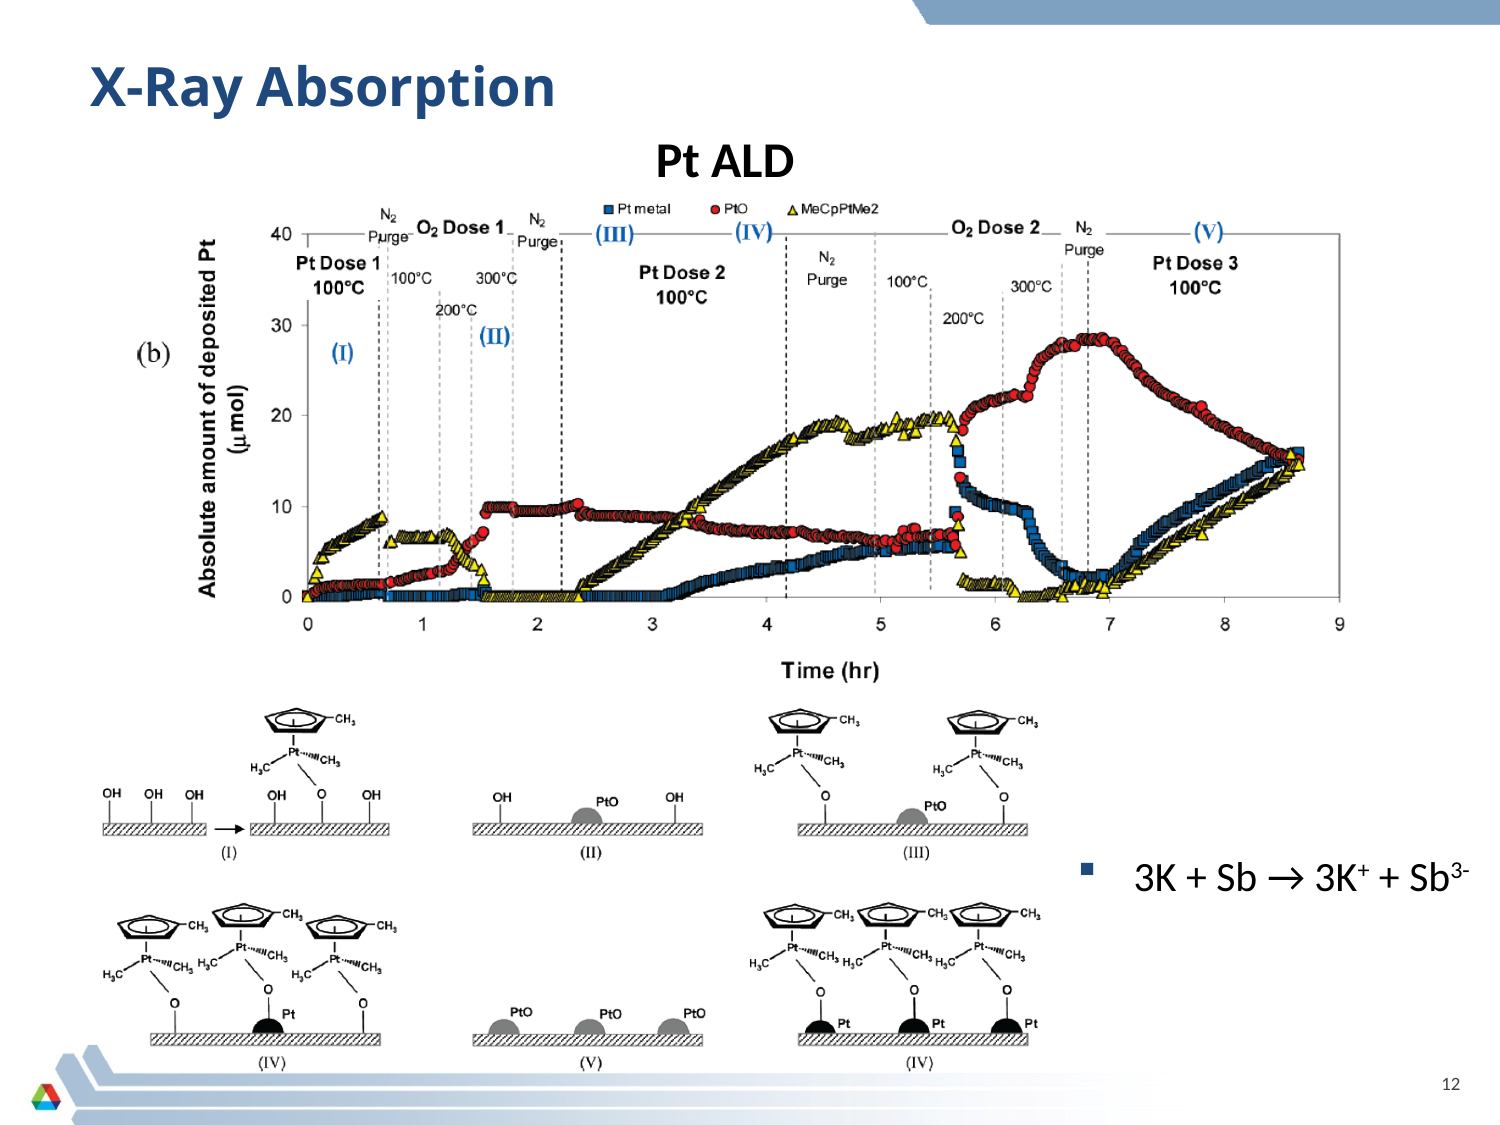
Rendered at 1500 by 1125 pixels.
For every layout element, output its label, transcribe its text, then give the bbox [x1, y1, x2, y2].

slide_number 12 [1412, 1064, 1476, 1125]
picture [0, 0, 1500, 26]
picture [0, 162, 1500, 1125]
title X-Ray Absorption [74, 44, 588, 138]
text_box 3K + Sb → 3K+ + Sb3- [1066, 842, 1500, 933]
text_box Pt ALD [641, 119, 810, 160]
